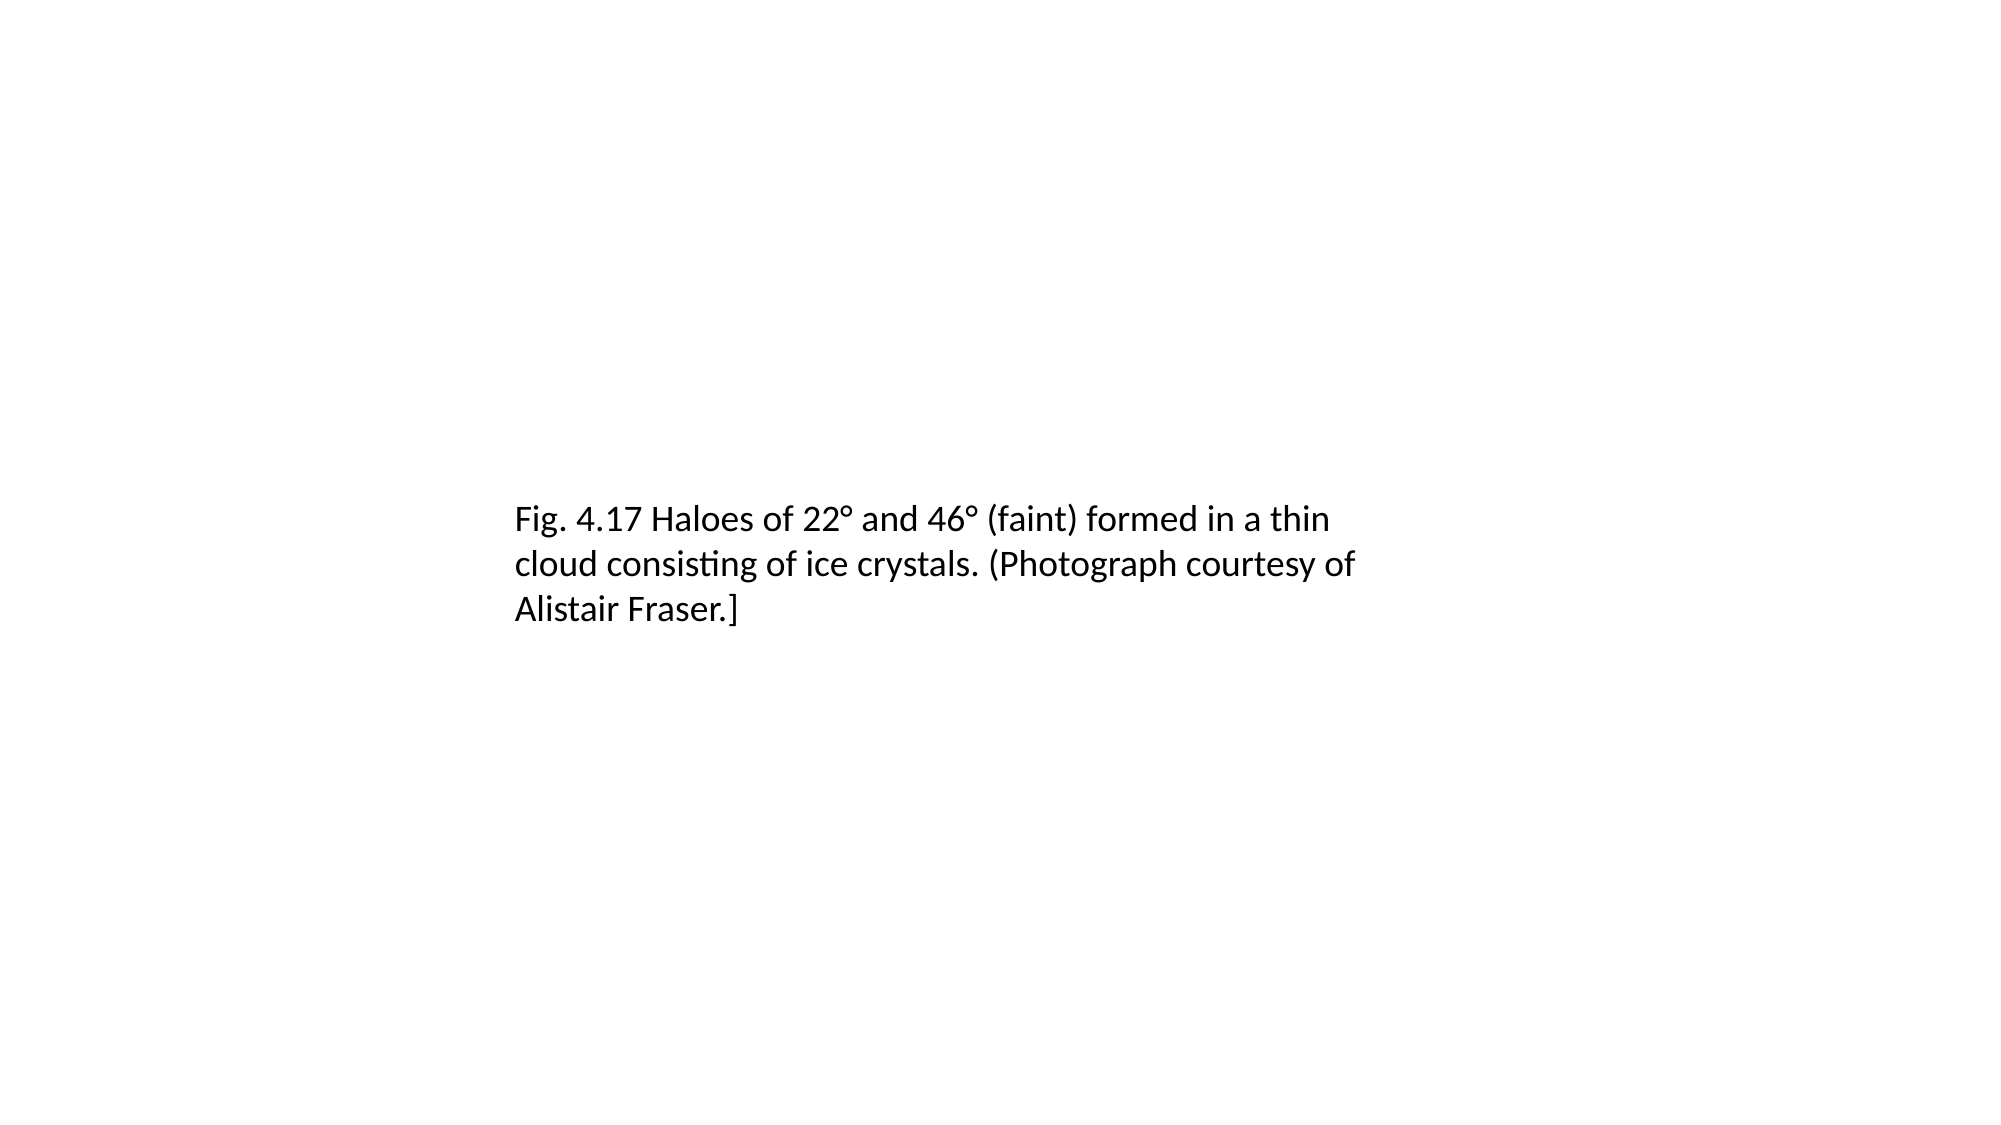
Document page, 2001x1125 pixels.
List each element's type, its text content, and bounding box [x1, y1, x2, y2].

text_box Fig. 4.17 Haloes of 22° and 46° (faint) formed in a thin cloud consisting of ice crystals. (Photograph courtesy of Alistair Fraser.] [500, 486, 1500, 637]
